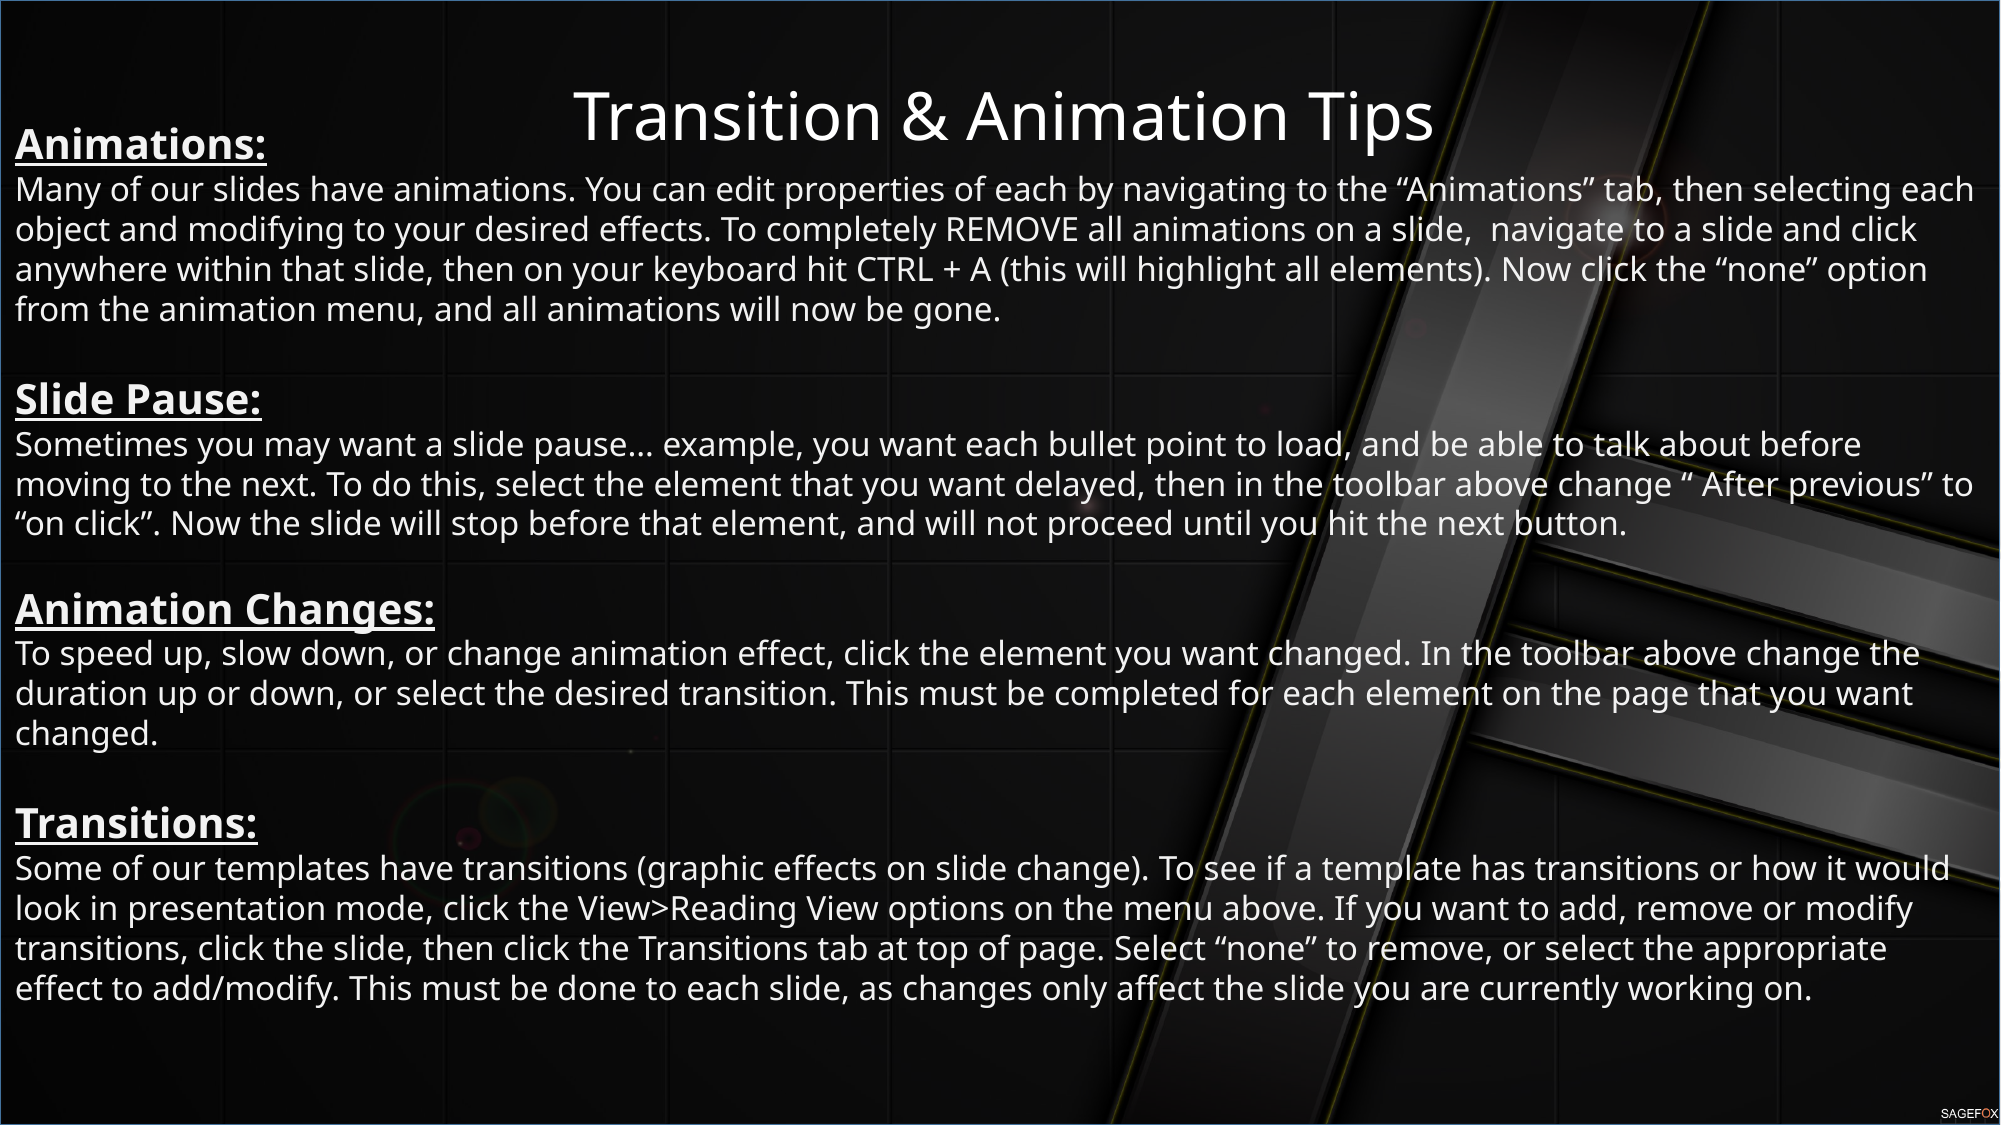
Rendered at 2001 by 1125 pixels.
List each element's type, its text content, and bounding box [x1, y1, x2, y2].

title Transition & Animation Tips [477, 59, 1532, 177]
text_box Animations: Many of our slides have animations. You can edit properties of each by navigating to the “Animations” tab, then selecting each object and modifying to your desired effects. To completely REMOVE all animations on a slide, navigate to a slide and click anywhere within that slide, then on your keyboard hit CTRL + A (this will highlight all elements). Now click the “none” option from the animation menu, and all animations will now be gone. Slide Pause: Sometimes you may want a slide pause… example, you want each bullet point to load, and be able to talk about before moving to the next. To do this, select the element that you want delayed, then in the toolbar above change “ After previous” to “on click”. Now the slide will stop before that element, and will not proceed until you hit the next button. Animation Changes: To speed up, slow down, or change animation effect, click the element you want changed. In the toolbar above change the duration up or down, or select the desired transition. This must be completed for each element on the page that you want changed. Transitions: Some of our templates have transitions (graphic effects on slide change). To see if a template has transitions or how it would look in presentation mode, click the View>Reading View options on the menu above. If you want to add, remove or modify transitions, click the slide, then click the Transitions tab at top of page. Select “none” to remove, or select the appropriate effect to add/modify. This must be done to each slide, as changes only affect the slide you are currently working on. [0, 0, 2000, 1125]
